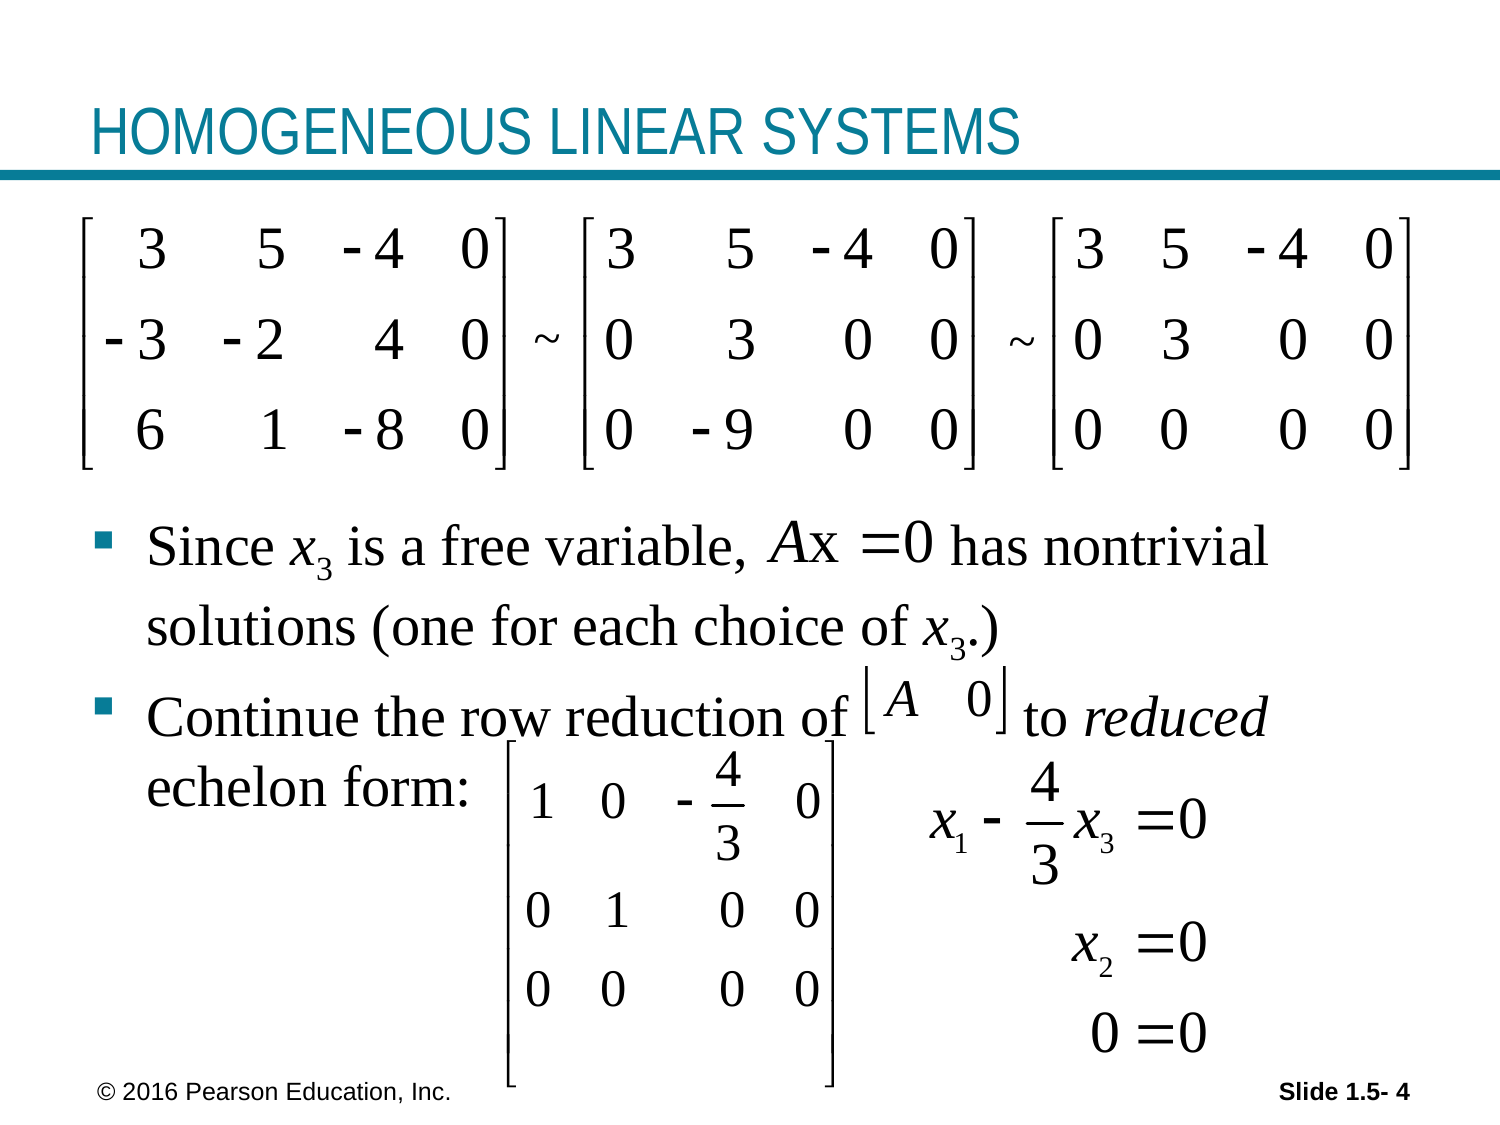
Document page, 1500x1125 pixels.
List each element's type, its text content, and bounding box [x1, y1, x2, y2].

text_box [862, 666, 1013, 739]
footer © 2016 Pearson Education, Inc. [75, 1063, 1113, 1113]
title HOMOGENEOUS LINEAR SYSTEMS [75, 0, 1425, 175]
slide_number Slide 1.5- 4 [1113, 1063, 1425, 1113]
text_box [762, 514, 938, 569]
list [74, 212, 1425, 476]
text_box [924, 749, 1211, 1060]
list Since x3 is a free variable, has nontrivial solutions (one for each choice of x3.) Continue the row reduction of to reduced echelon form: [75, 500, 1425, 1063]
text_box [499, 737, 847, 1092]
